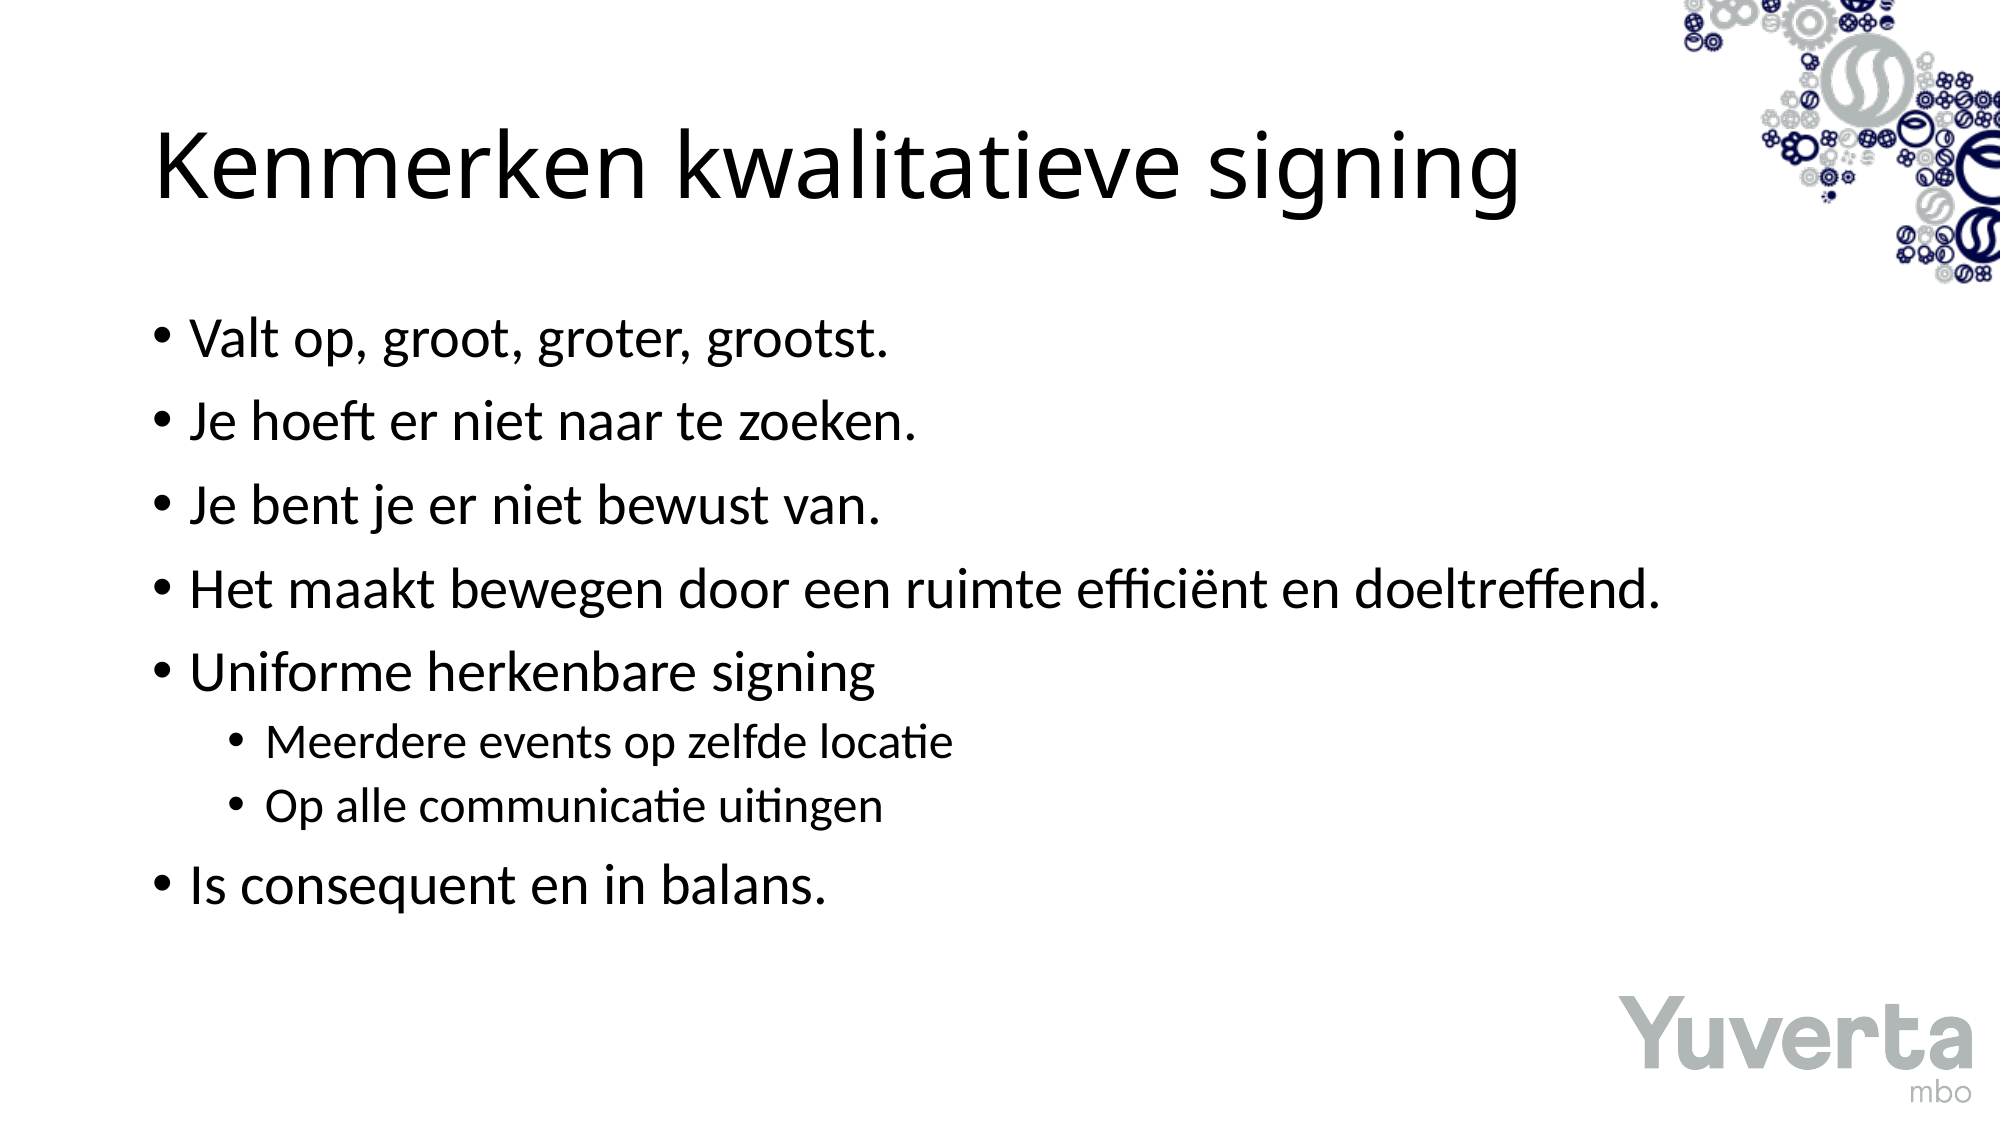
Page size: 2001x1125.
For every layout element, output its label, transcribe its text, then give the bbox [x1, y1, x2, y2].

list Valt op, groot, groter, grootst. Je hoeft er niet naar te zoeken. Je bent je er niet bewust van. Het maakt bewegen door een ruimte efficiënt en doeltreffend. Uniforme herkenbare signing Meerdere events op zelfde locatie Op alle communicatie uitingen Is consequent en in balans. [137, 299, 1863, 1014]
picture [0, 0, 2000, 1125]
title Kenmerken kwalitatieve signing [137, 59, 1863, 278]
